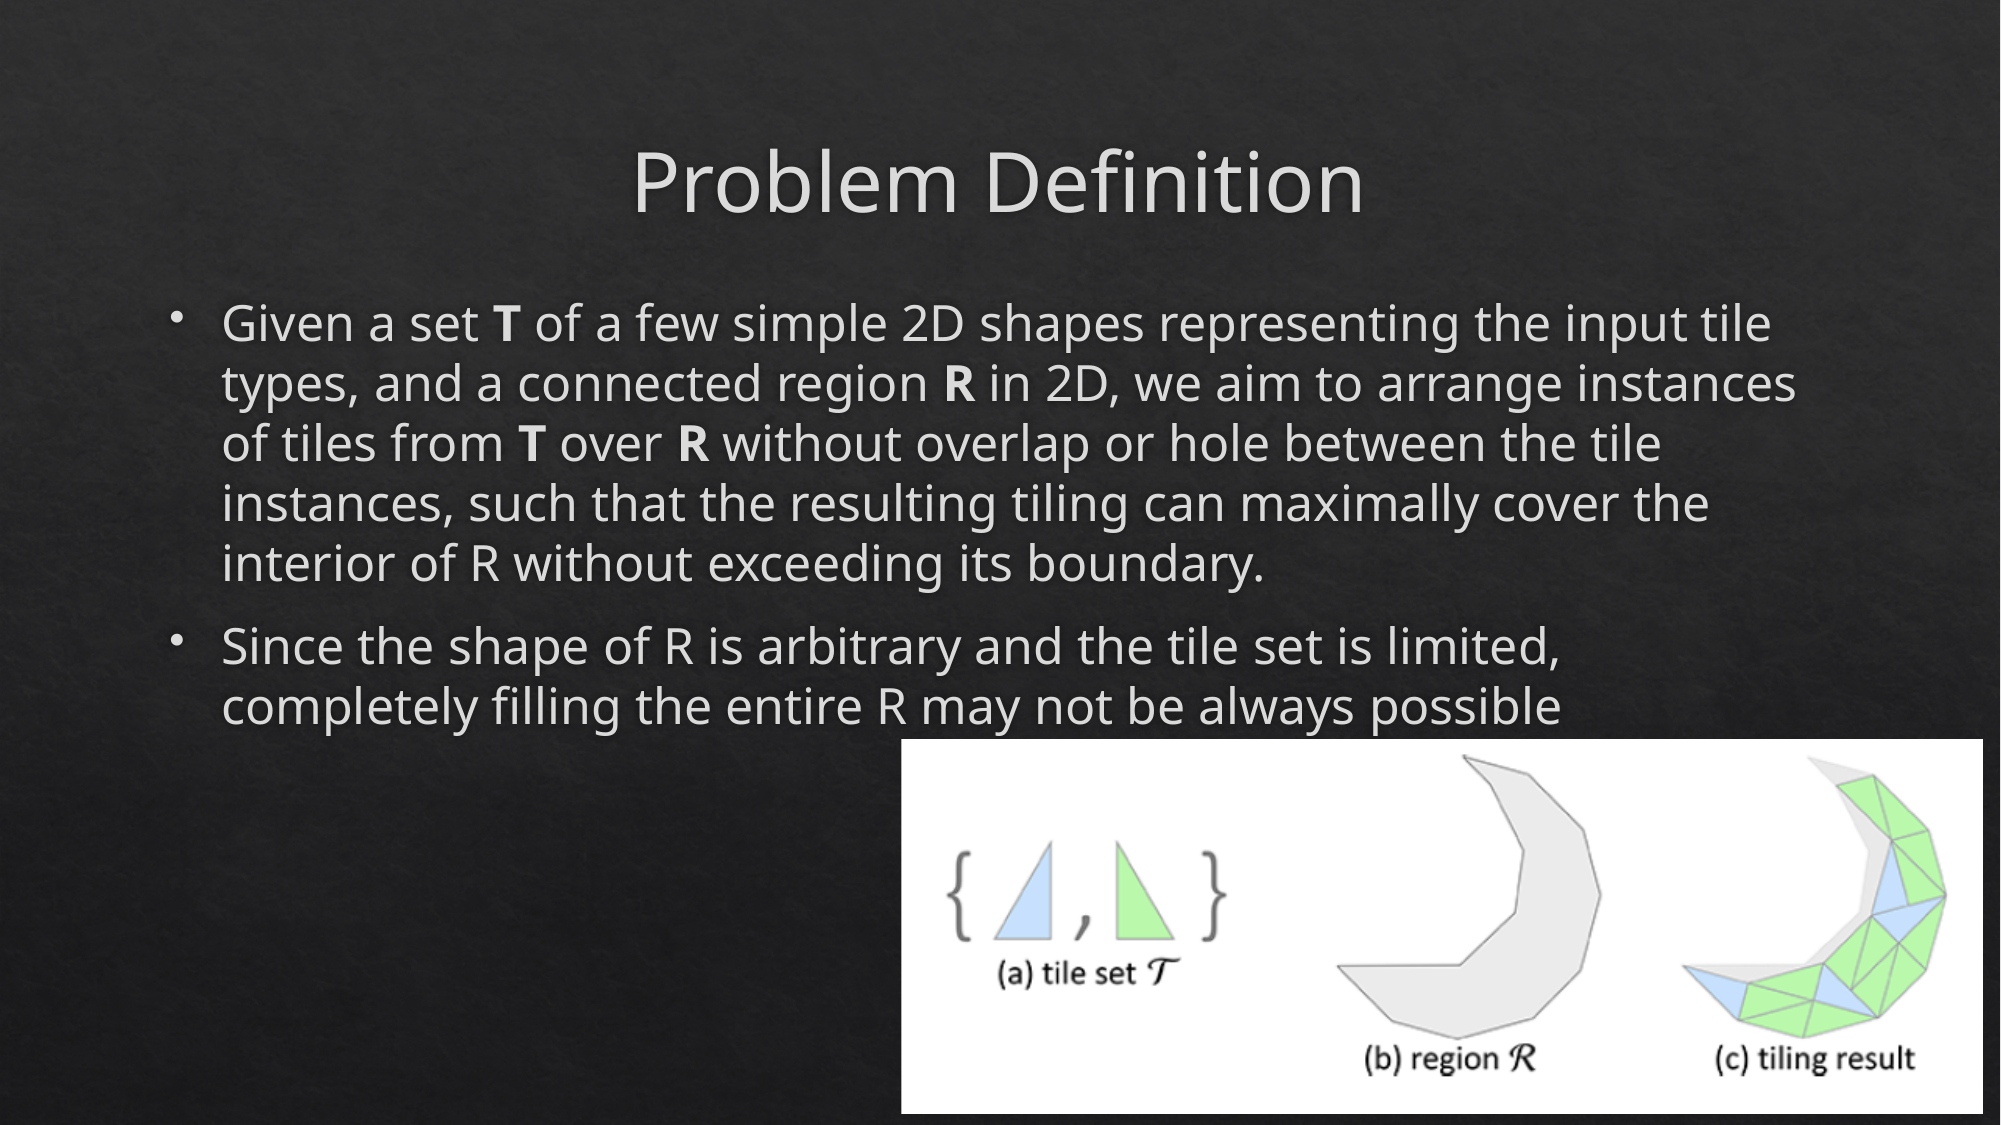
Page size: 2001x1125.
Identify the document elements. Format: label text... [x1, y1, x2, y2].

list Given a set T of a few simple 2D shapes representing the input tile types, and a connected region R in 2D, we aim to arrange instances of tiles from T over R without overlap or hole between the tile instances, such that the resulting tiling can maximally cover the interior of R without exceeding its boundary. Since the shape of R is arbitrary and the tile set is limited, completely filling the entire R may not be always possible [149, 284, 1849, 950]
title Problem Definition [149, 99, 1849, 260]
picture [901, 739, 1984, 1114]
